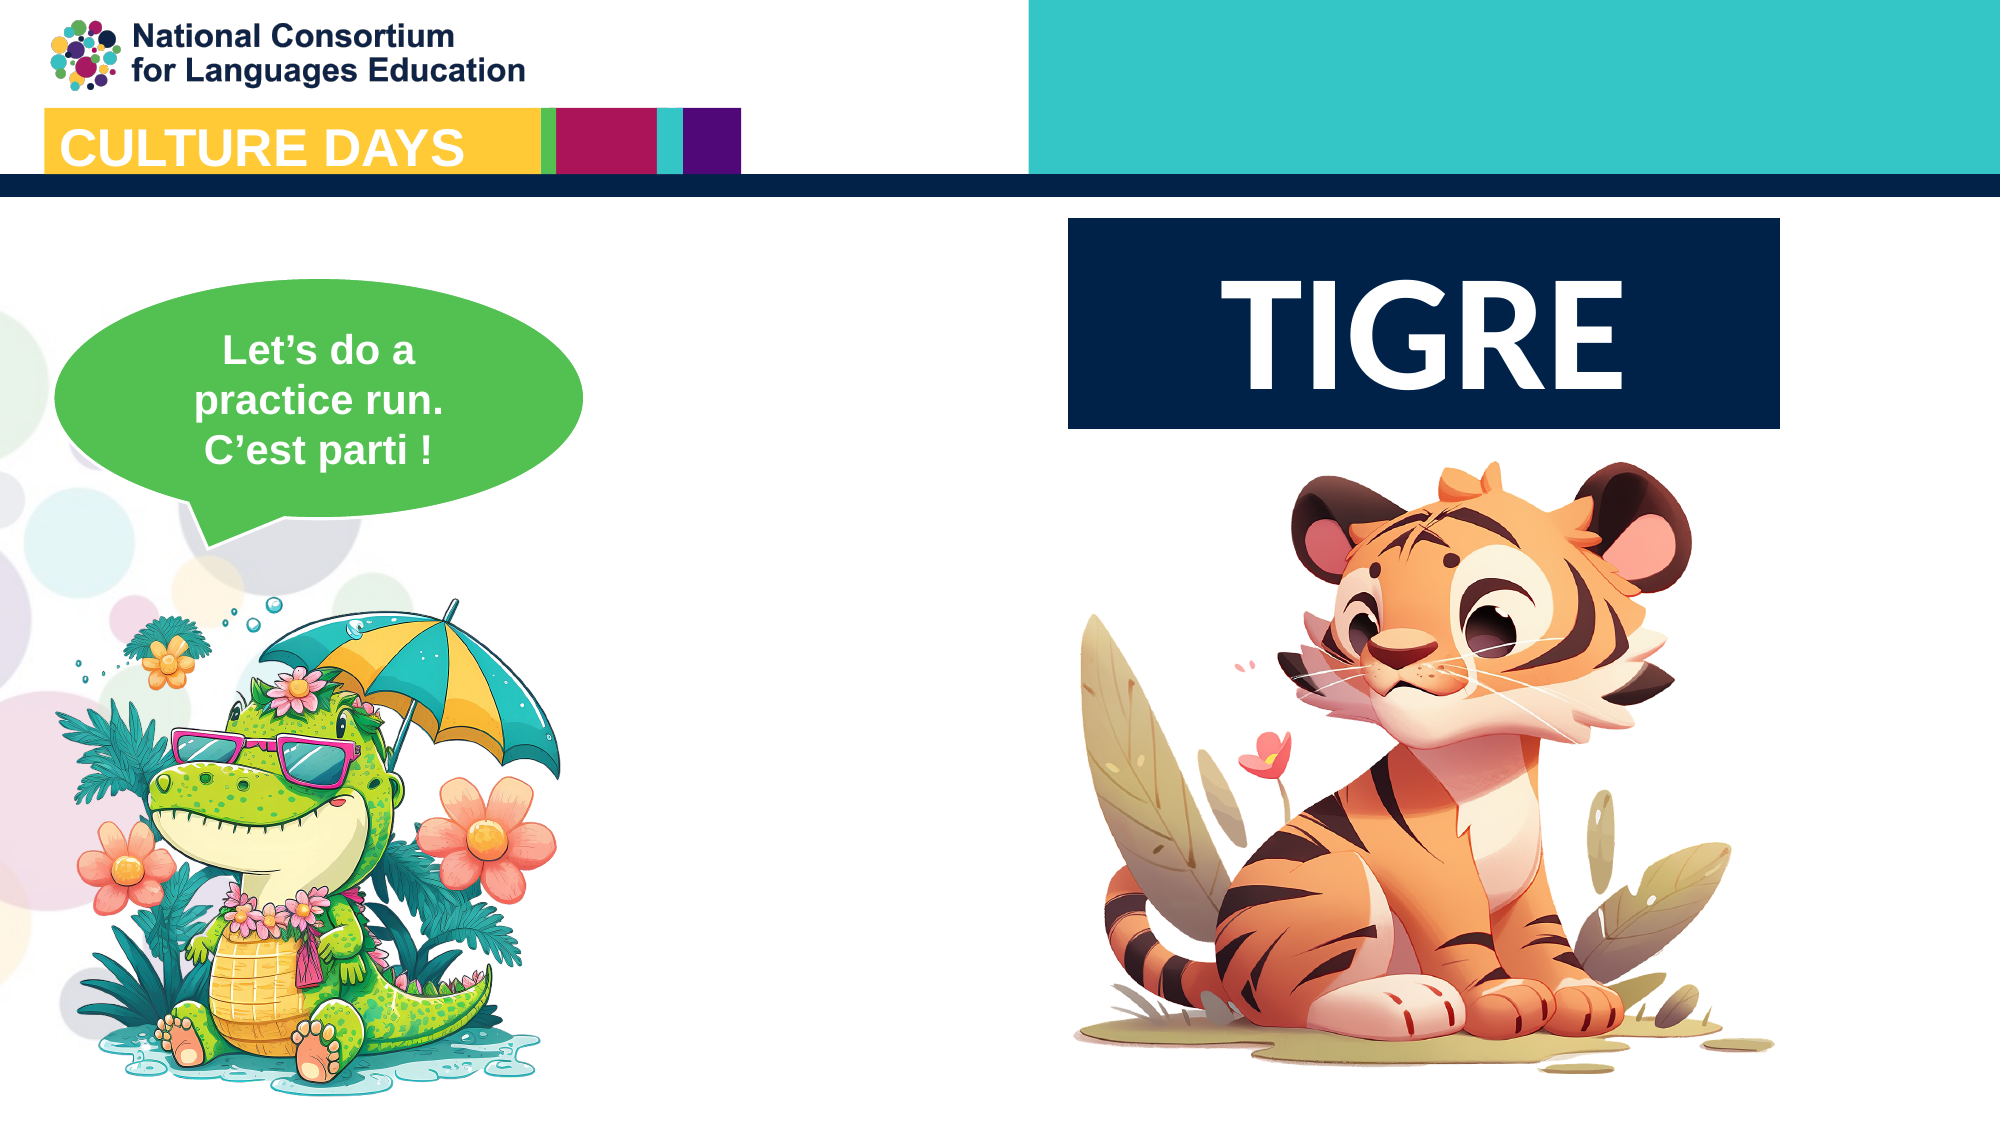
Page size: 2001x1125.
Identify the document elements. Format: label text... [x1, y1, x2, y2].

picture [47, 11, 536, 95]
text_box TIGRE [1065, 214, 1783, 432]
text_box Let’s do a practice run. C’est parti ! [51, 275, 587, 545]
picture [1073, 461, 1775, 1074]
picture [13, 545, 626, 1125]
